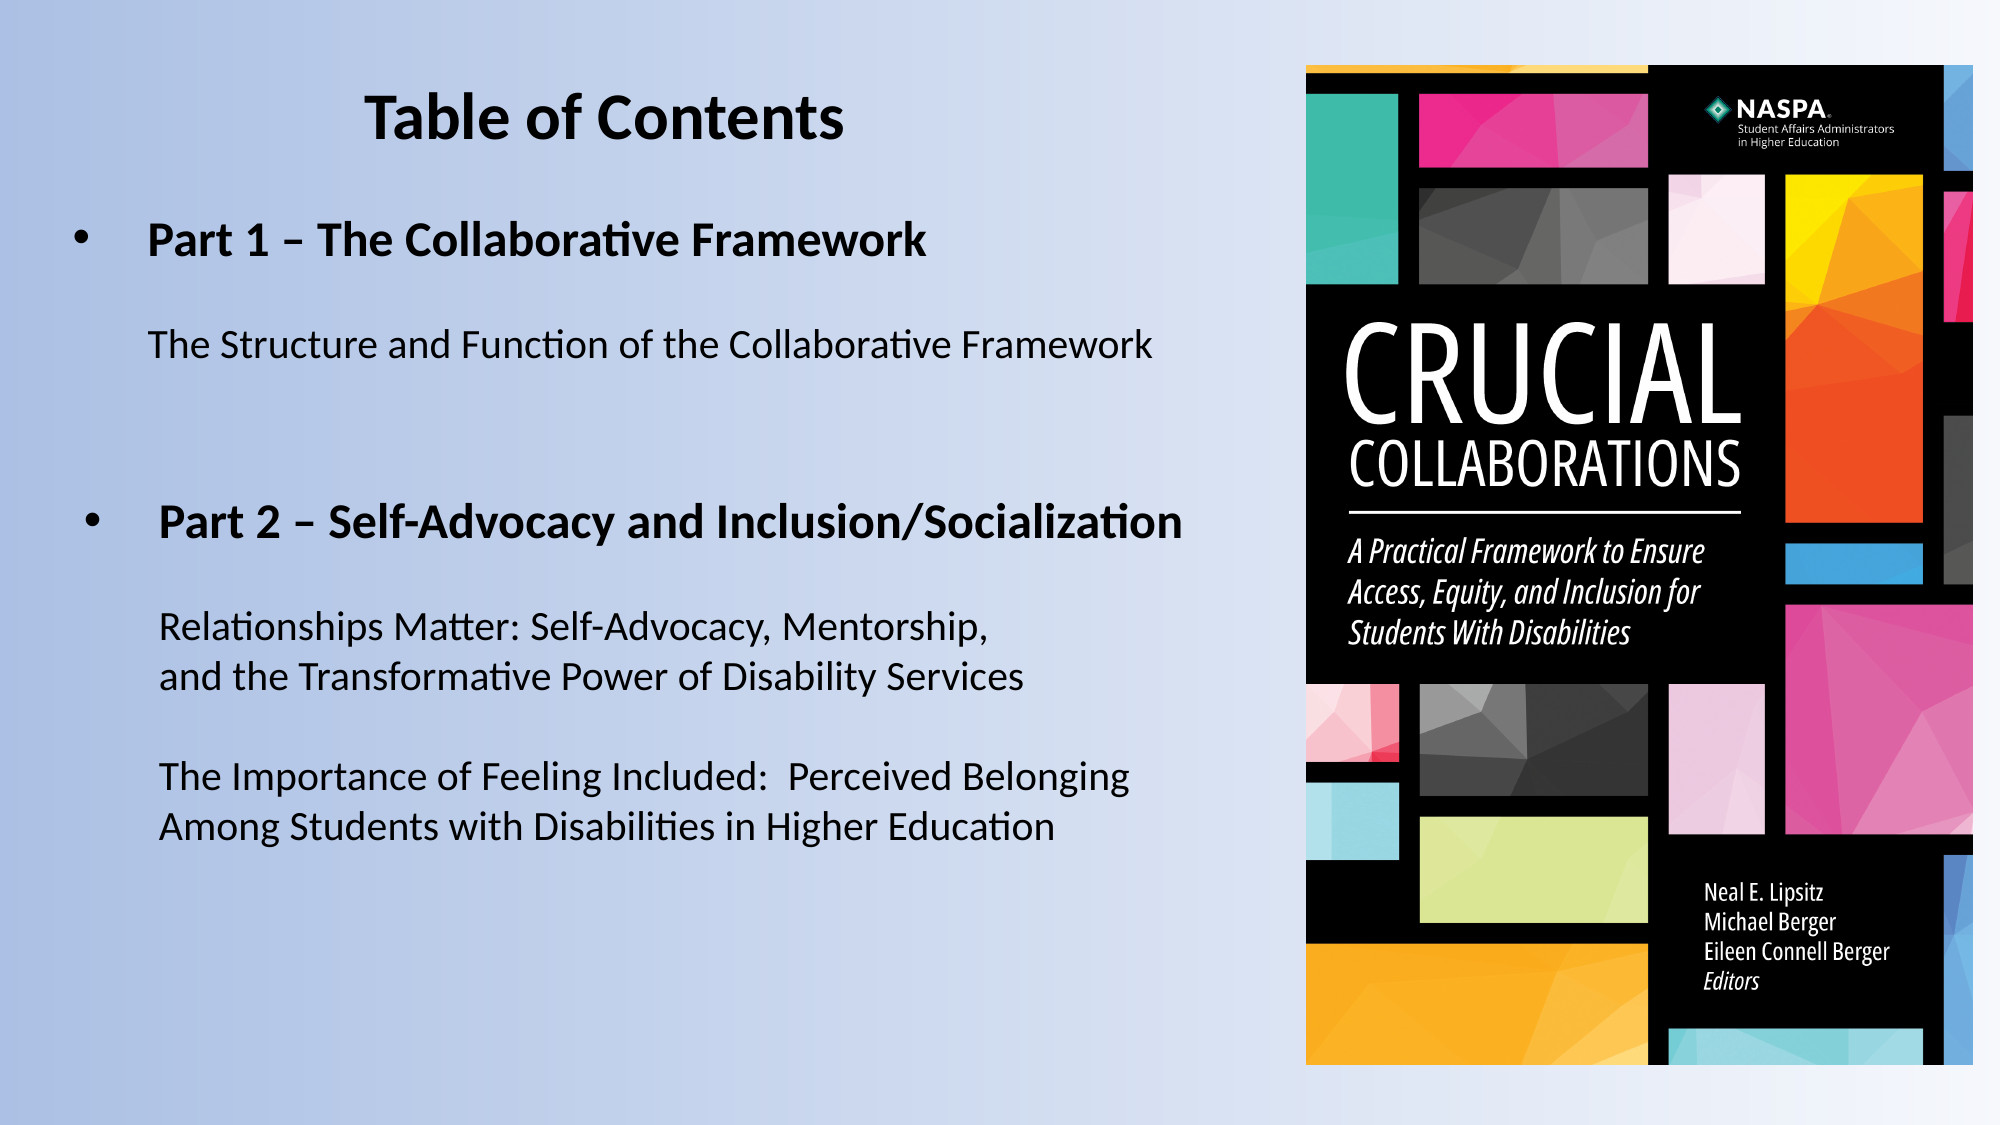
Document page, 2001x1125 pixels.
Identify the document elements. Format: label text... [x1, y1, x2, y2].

text_box Part 1 – The Collaborative Framework The Structure and Function of the Collaborative Framework [57, 129, 1255, 514]
text_box Part 2 – Self-Advocacy and Inclusion/Socialization Relationships Matter: Self-Advocacy, Mentorship, and the Transformative Power of Disability Services The Importance of Feeling Included: Perceived Belonging Among Students with Disabilities in Higher Education [69, 411, 1199, 902]
text_box Table of Contents [349, 65, 861, 160]
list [1306, 65, 1973, 1065]
